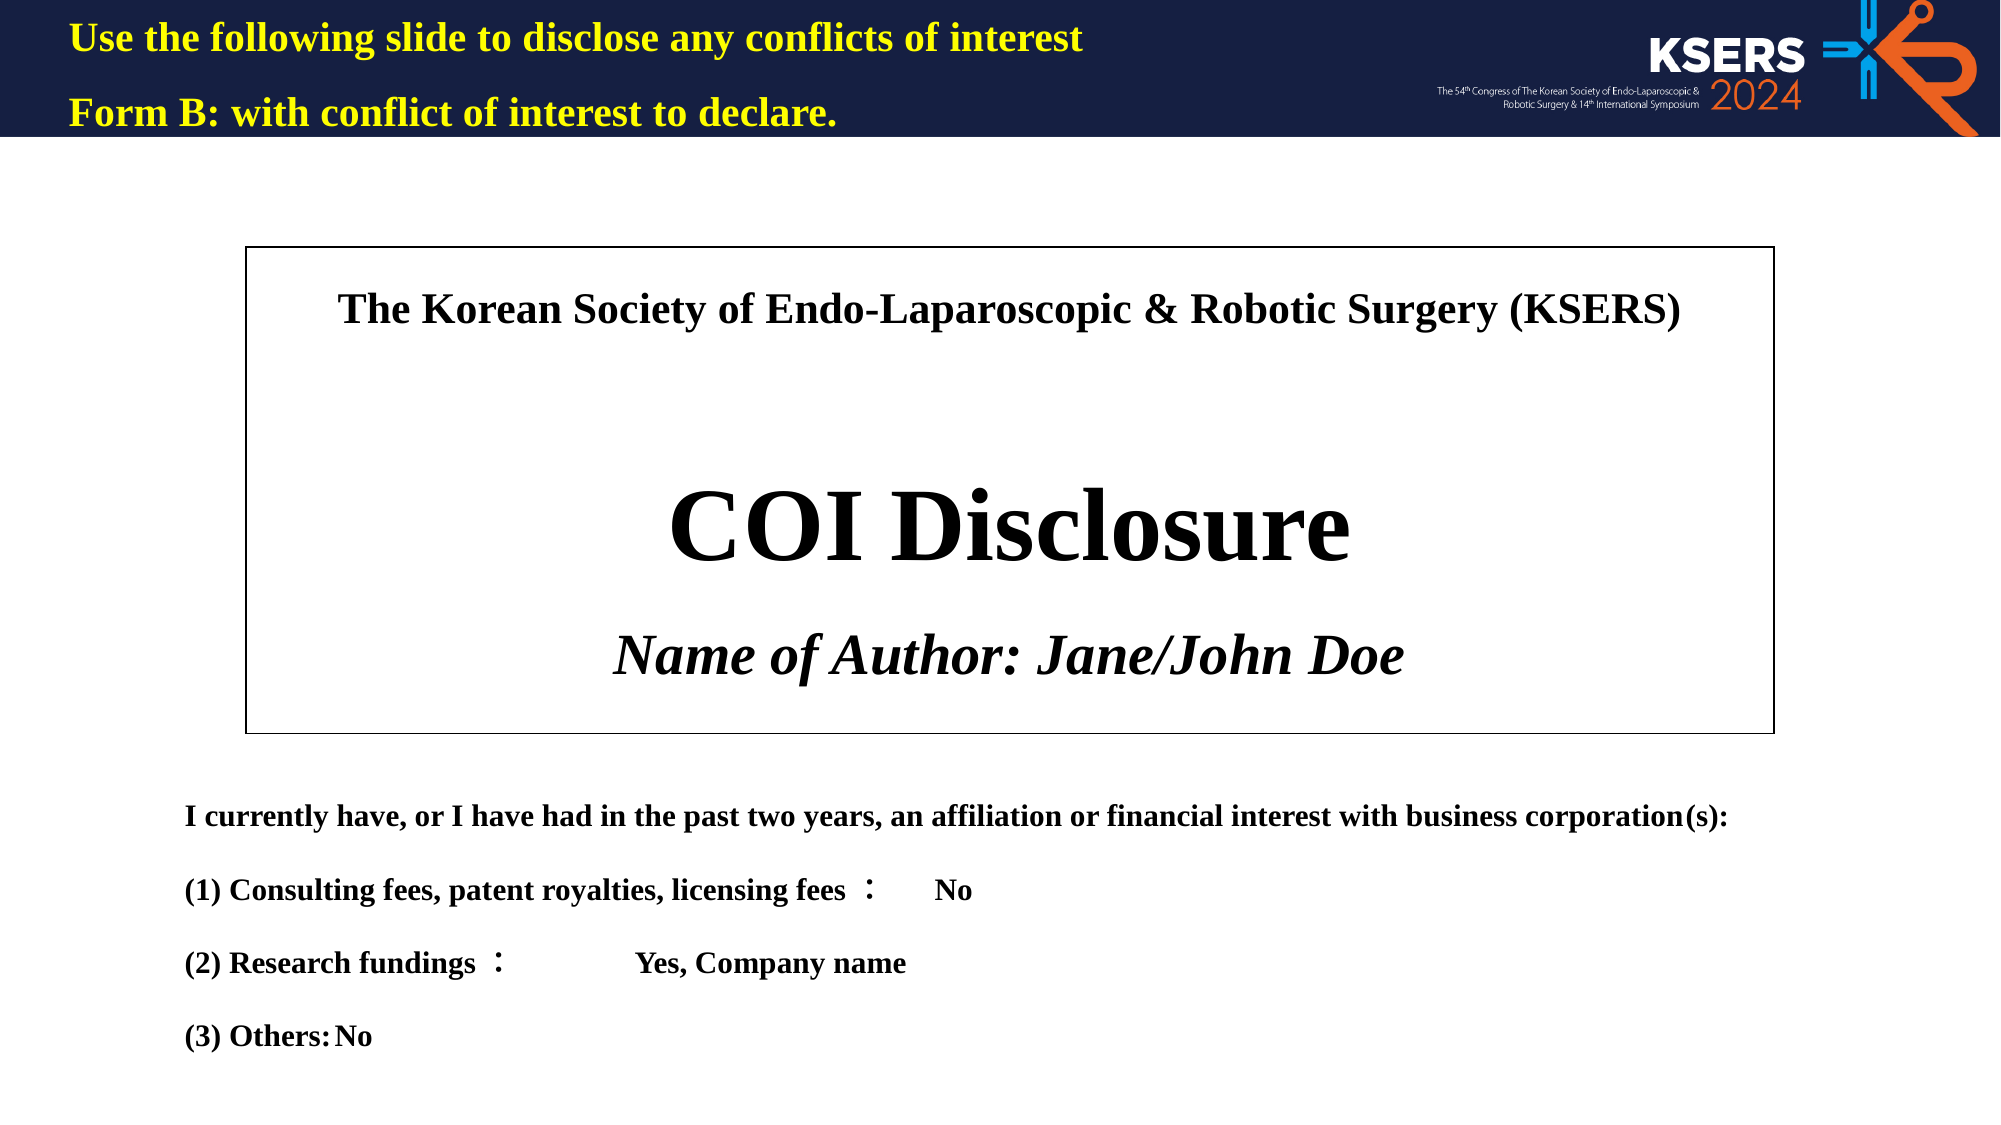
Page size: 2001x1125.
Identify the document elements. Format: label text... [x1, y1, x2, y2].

text_box The Korean Society of Endo-Laparoscopic & Robotic Surgery (KSERS) COI Disclosure Name of Author: Jane/John Doe [246, 247, 1774, 734]
text_box Use the following slide to disclose any conflicts of interest Form B: with conflict of interest to declare. [53, 12, 1533, 143]
text_box I currently have, or I have had in the past two years, an affiliation or financial interest with business corporation(s): (1) Consulting fees, patent royalties, licensing fees： No (2) Research fundings： Yes, Company name (3) Others: No [169, 773, 1880, 1055]
picture [0, 0, 2001, 1125]
